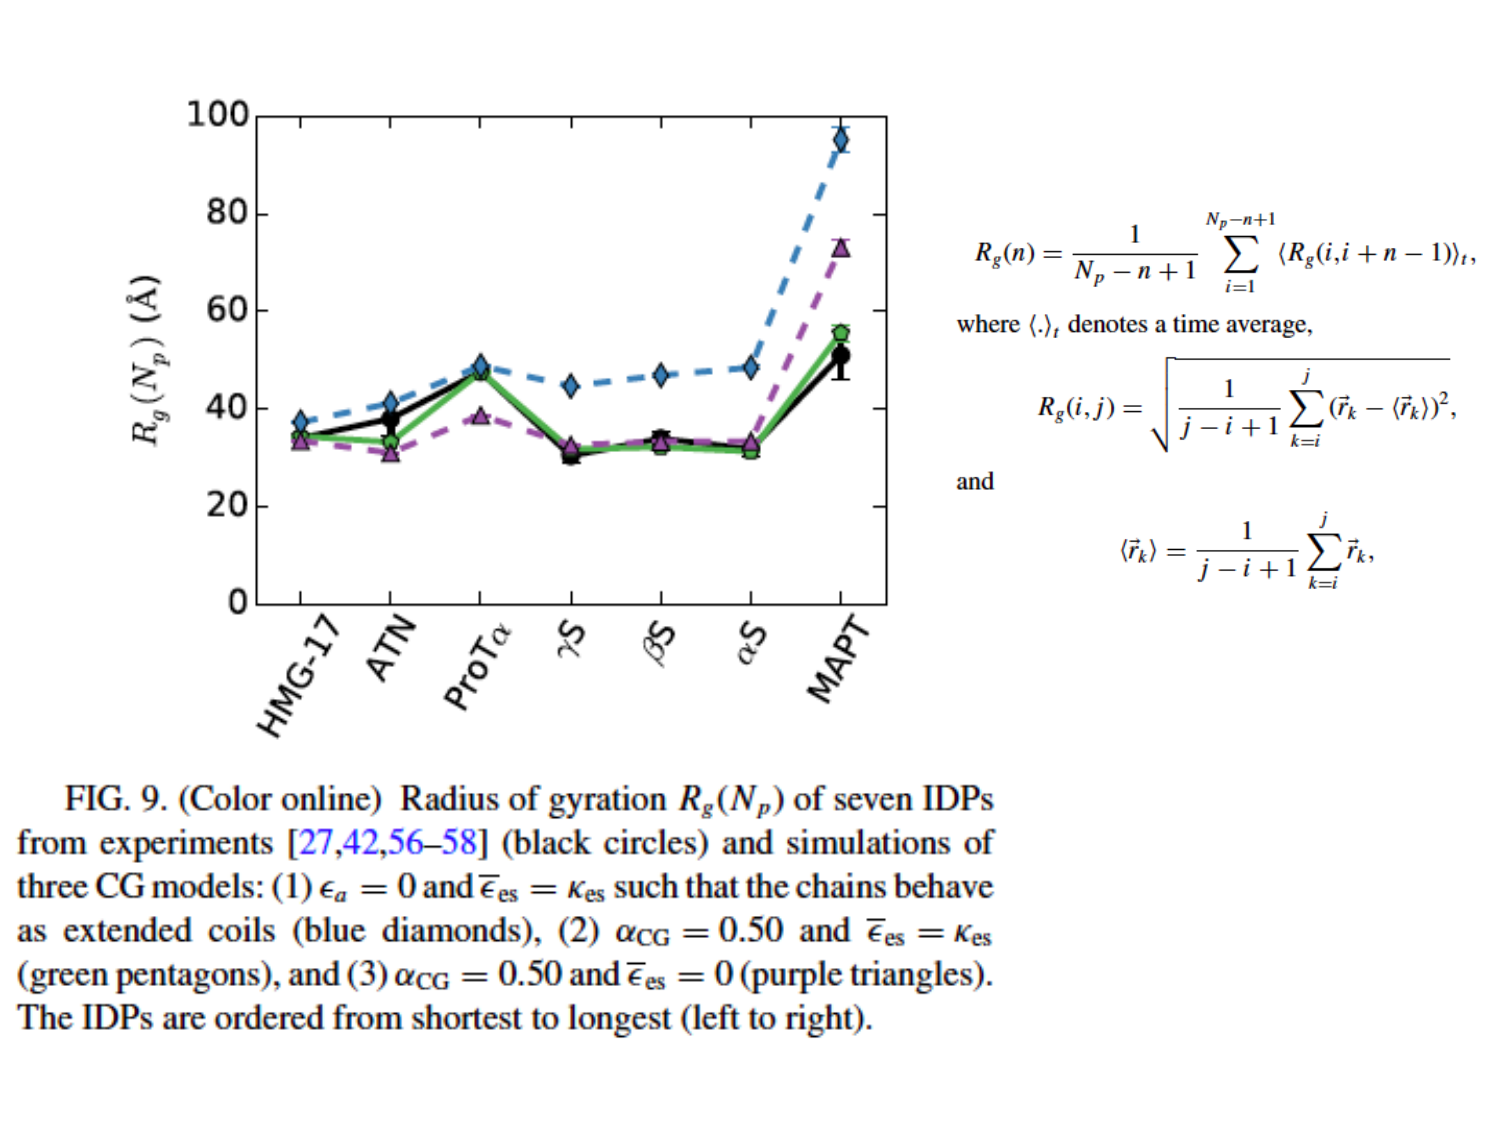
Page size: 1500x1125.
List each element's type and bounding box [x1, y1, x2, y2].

picture [12, 62, 1500, 1061]
